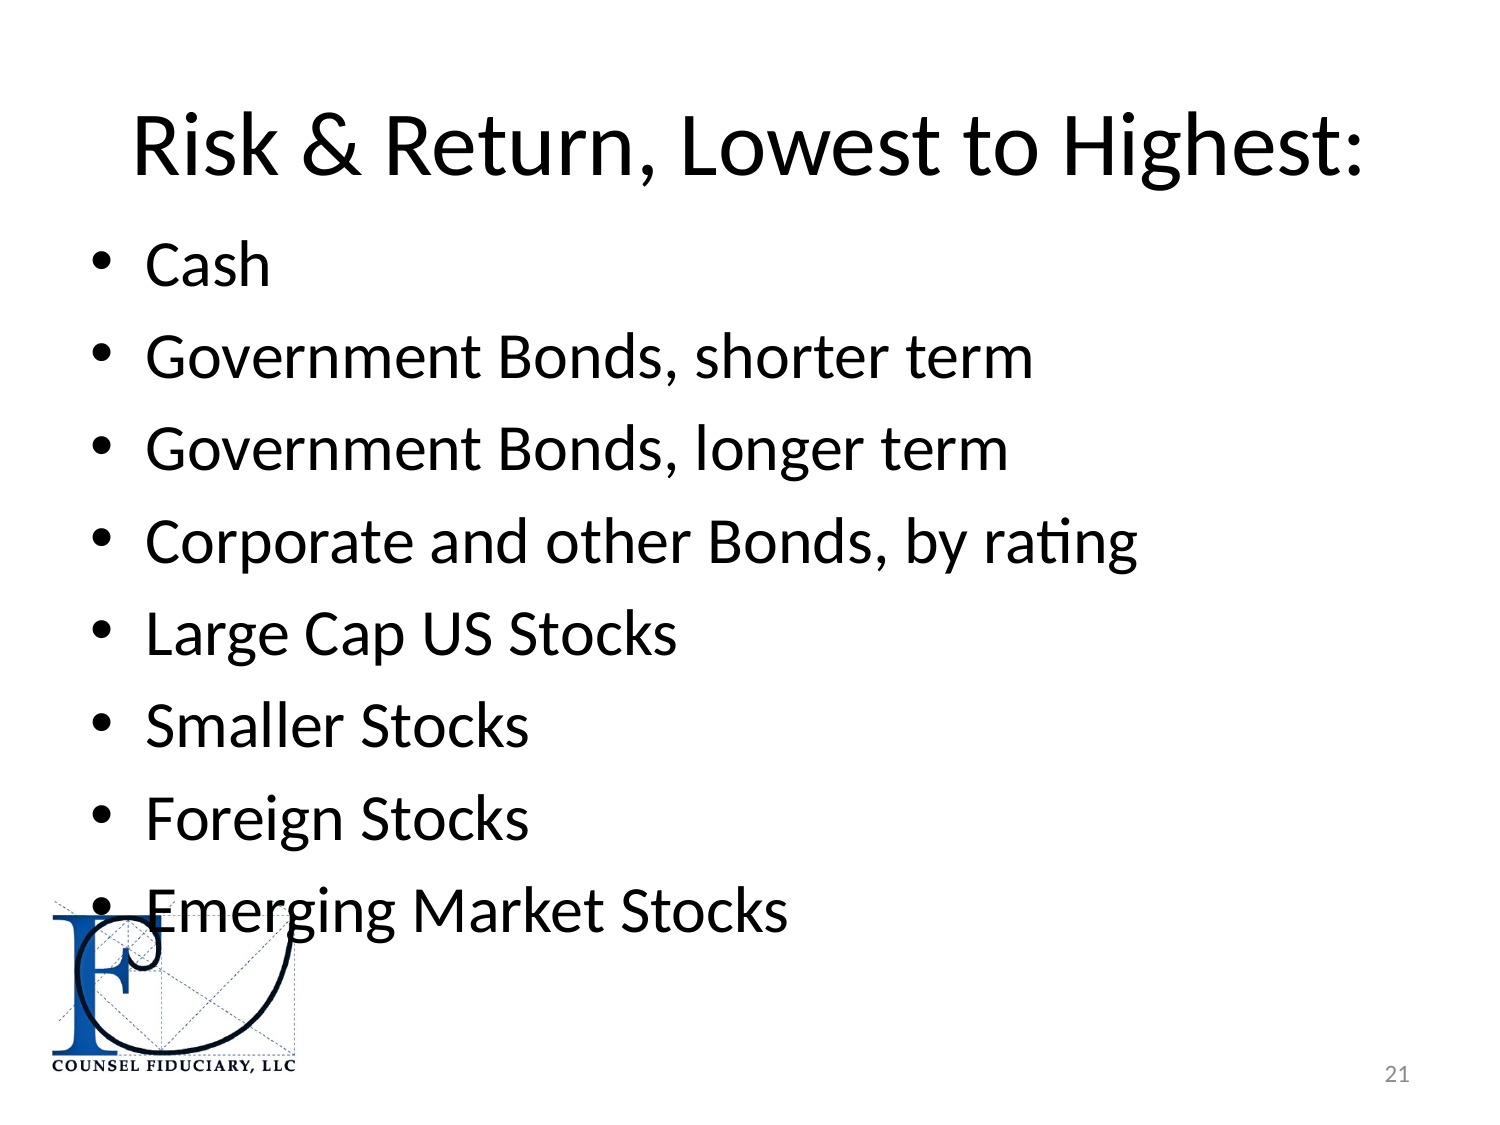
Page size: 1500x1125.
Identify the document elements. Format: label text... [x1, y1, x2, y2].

picture [34, 887, 317, 1087]
list Cash Government Bonds, shorter term Government Bonds, longer term Corporate and other Bonds, by rating Large Cap US Stocks Smaller Stocks Foreign Stocks Emerging Market Stocks [75, 212, 1425, 955]
title Risk & Return, Lowest to Highest: [75, 45, 1425, 212]
slide_number 21 [1074, 1042, 1425, 1103]
